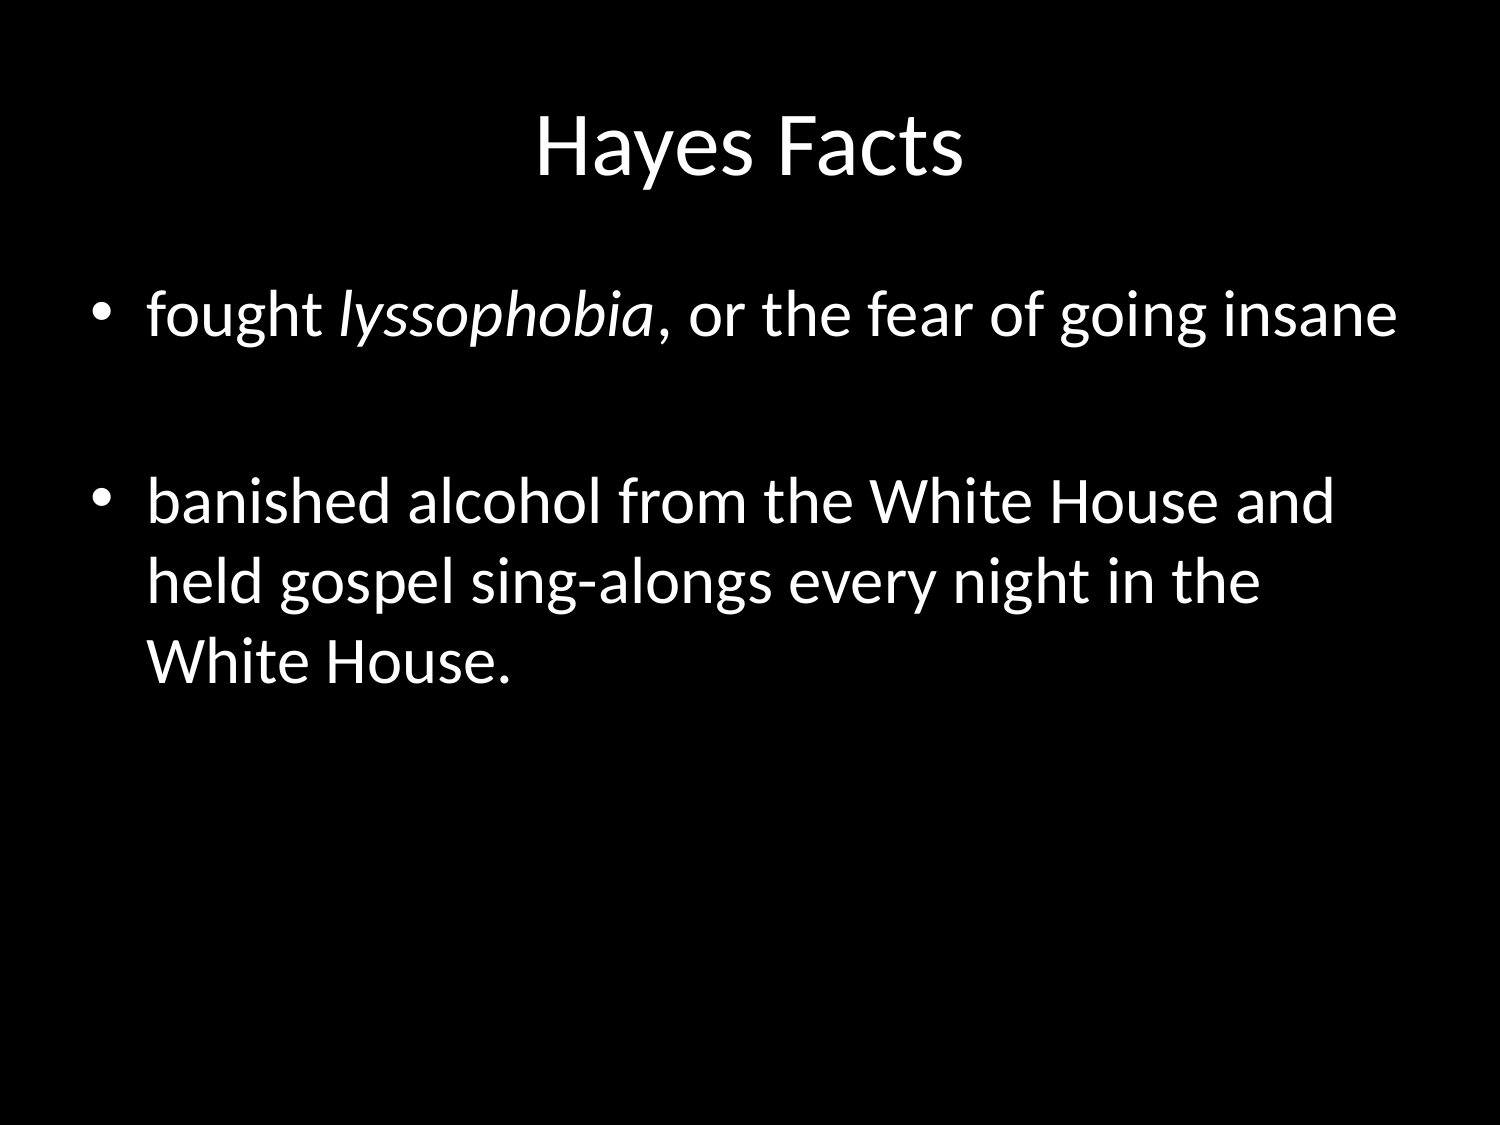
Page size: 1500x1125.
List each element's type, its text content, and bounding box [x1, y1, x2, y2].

title Hayes Facts [75, 45, 1425, 233]
list fought lyssophobia, or the fear of going insane banished alcohol from the White House and held gospel sing-alongs every night in the White House. [75, 262, 1425, 1005]
